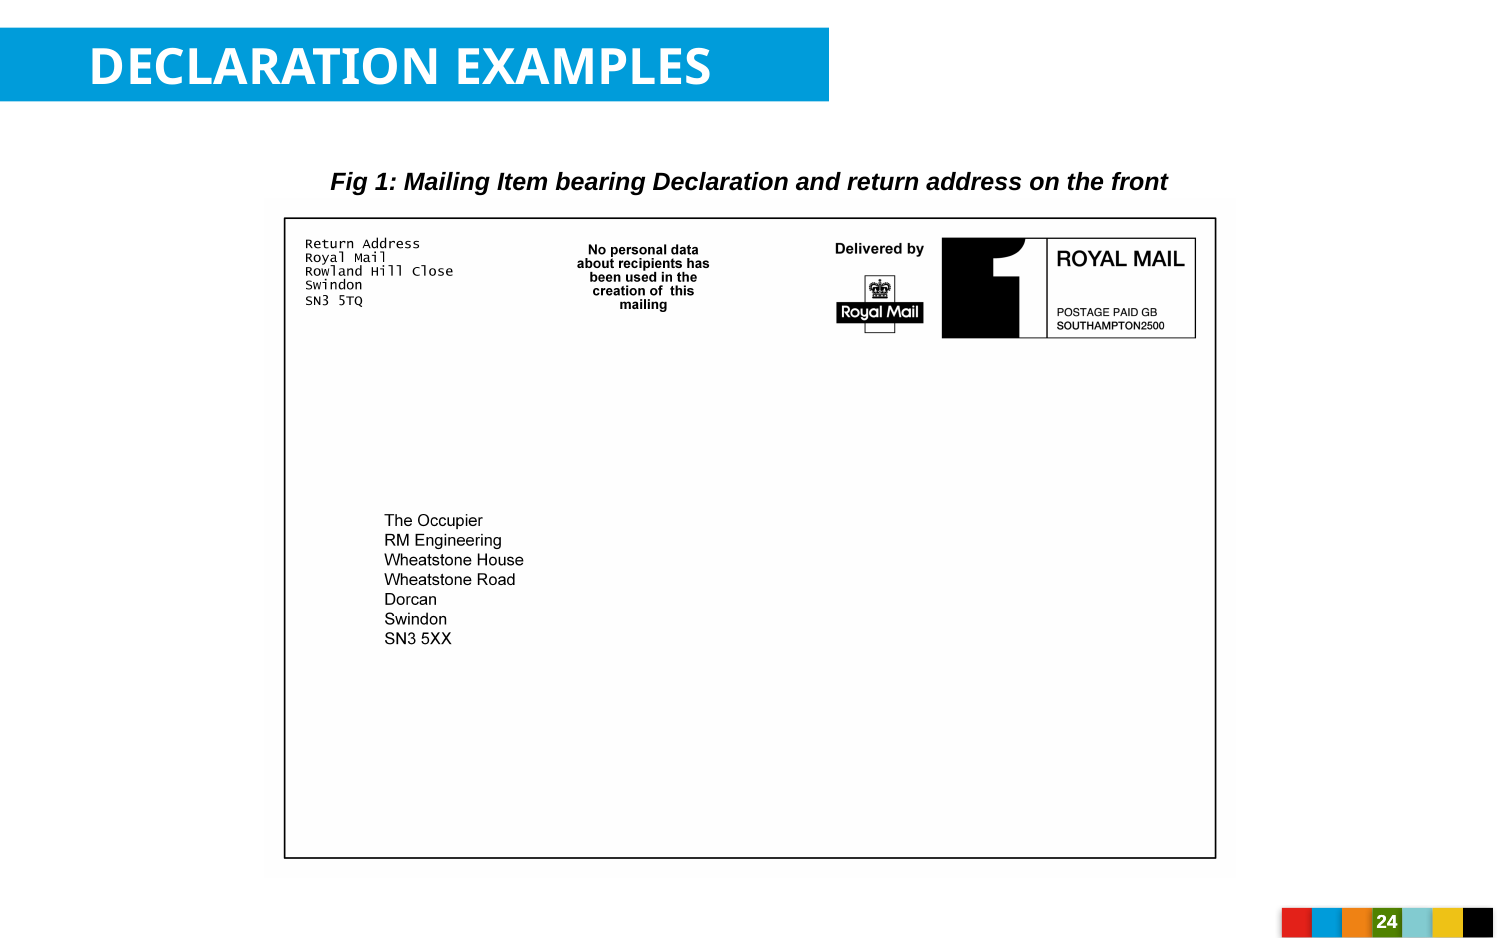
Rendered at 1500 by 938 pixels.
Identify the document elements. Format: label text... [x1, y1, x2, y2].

slide_number 24 [1345, 896, 1429, 938]
picture [264, 197, 1236, 878]
list DECLARATION EXAMPLES [0, 27, 829, 102]
text_box Fig 1: Mailing Item bearing Declaration and return address on the front [263, 157, 1237, 198]
